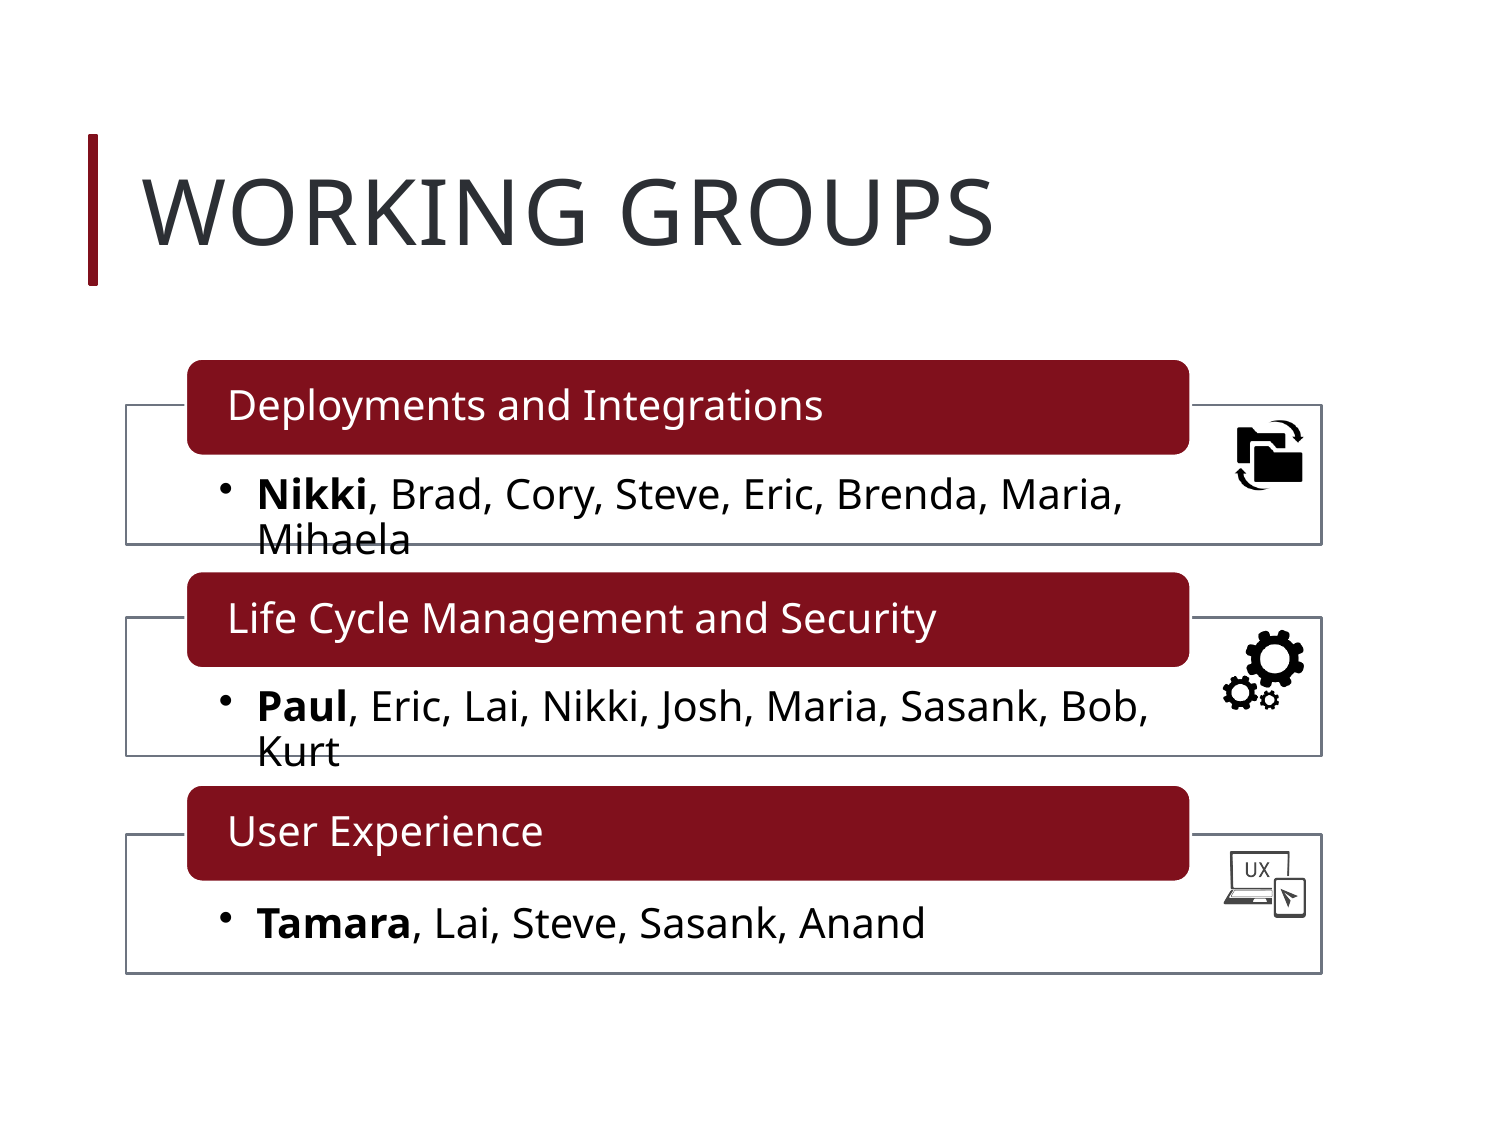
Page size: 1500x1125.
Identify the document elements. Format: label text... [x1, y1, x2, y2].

picture [1223, 850, 1307, 918]
picture [1214, 620, 1312, 719]
picture [1232, 418, 1305, 491]
text_box [88, 134, 98, 286]
title Working groups [126, 96, 1322, 321]
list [125, 324, 1323, 1026]
